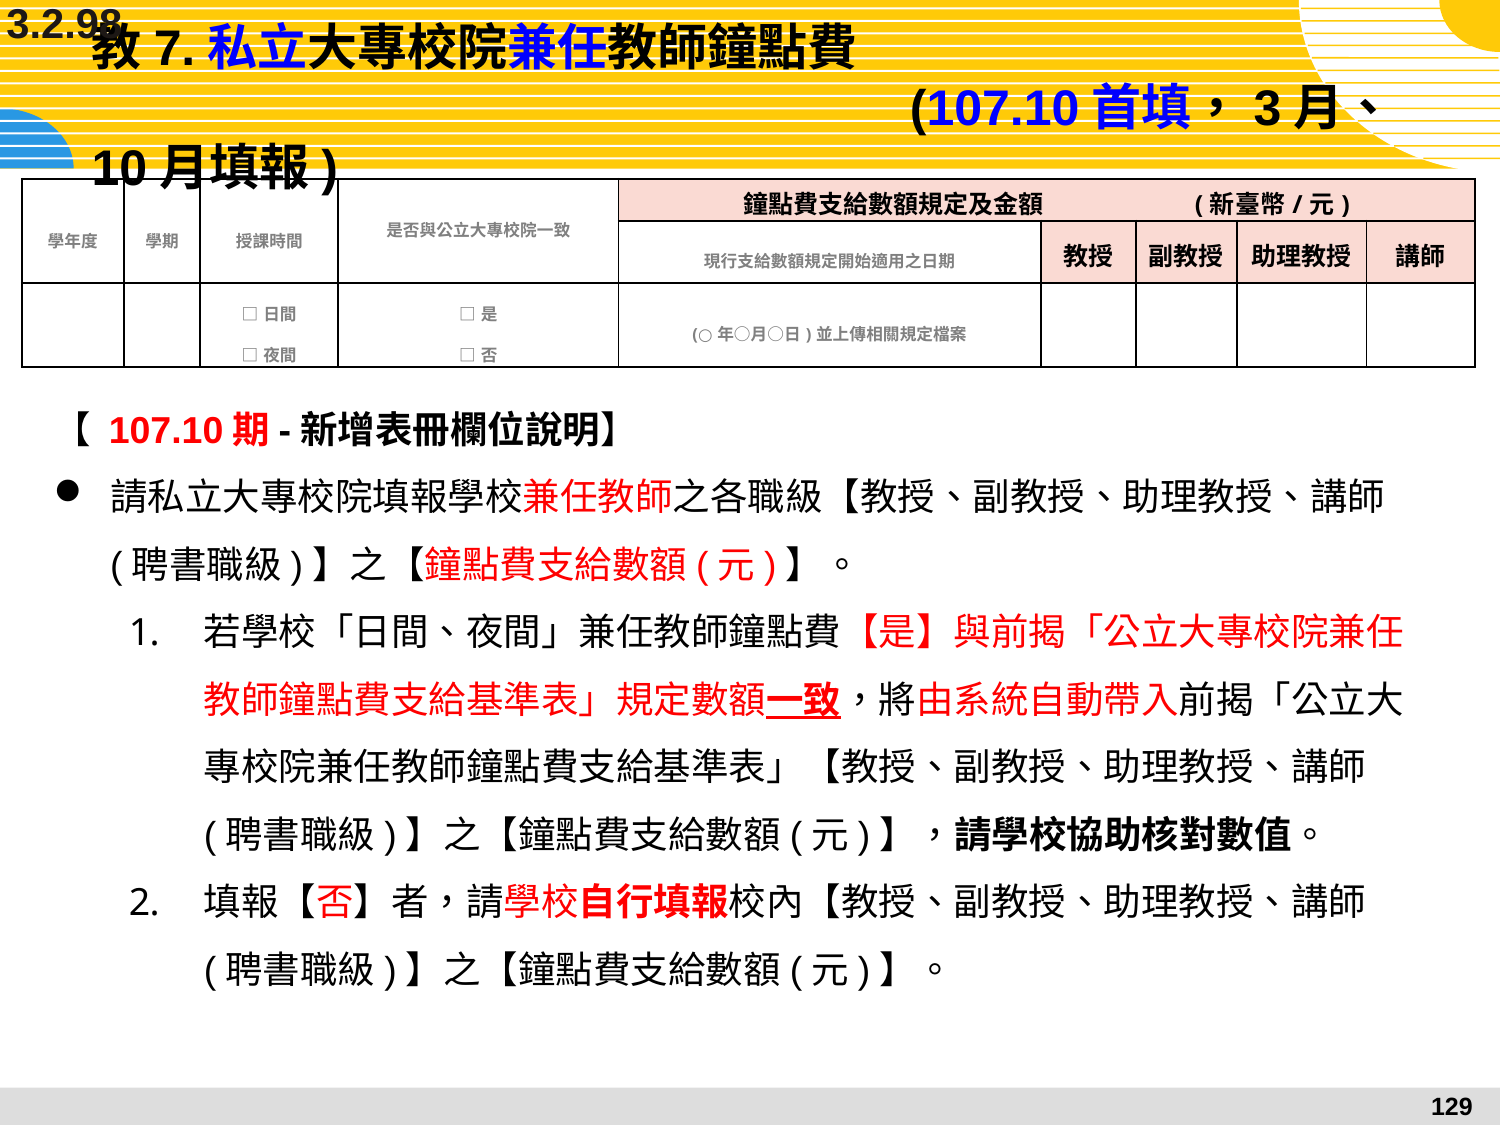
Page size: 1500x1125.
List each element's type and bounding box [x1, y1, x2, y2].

text_box [39, 375, 1441, 998]
table_cell [1137, 222, 1236, 282]
table_header [125, 180, 199, 282]
table_header [23, 180, 123, 282]
text_box [0, 0, 138, 55]
table_cell [1137, 284, 1236, 366]
table_cell [125, 284, 199, 366]
table_header [339, 180, 618, 282]
table_cell [339, 284, 618, 366]
table_cell [619, 222, 1040, 282]
table_cell [23, 284, 123, 366]
table_cell [1238, 222, 1366, 282]
table_cell [1238, 284, 1366, 366]
table_cell [619, 284, 1040, 366]
title [76, 43, 1441, 168]
table_cell [1367, 284, 1474, 366]
table_cell [201, 284, 337, 366]
table_cell [1367, 222, 1474, 282]
table_header [619, 180, 1474, 220]
table_header [201, 180, 337, 282]
table_cell [1042, 222, 1135, 282]
table_cell [1042, 284, 1135, 366]
